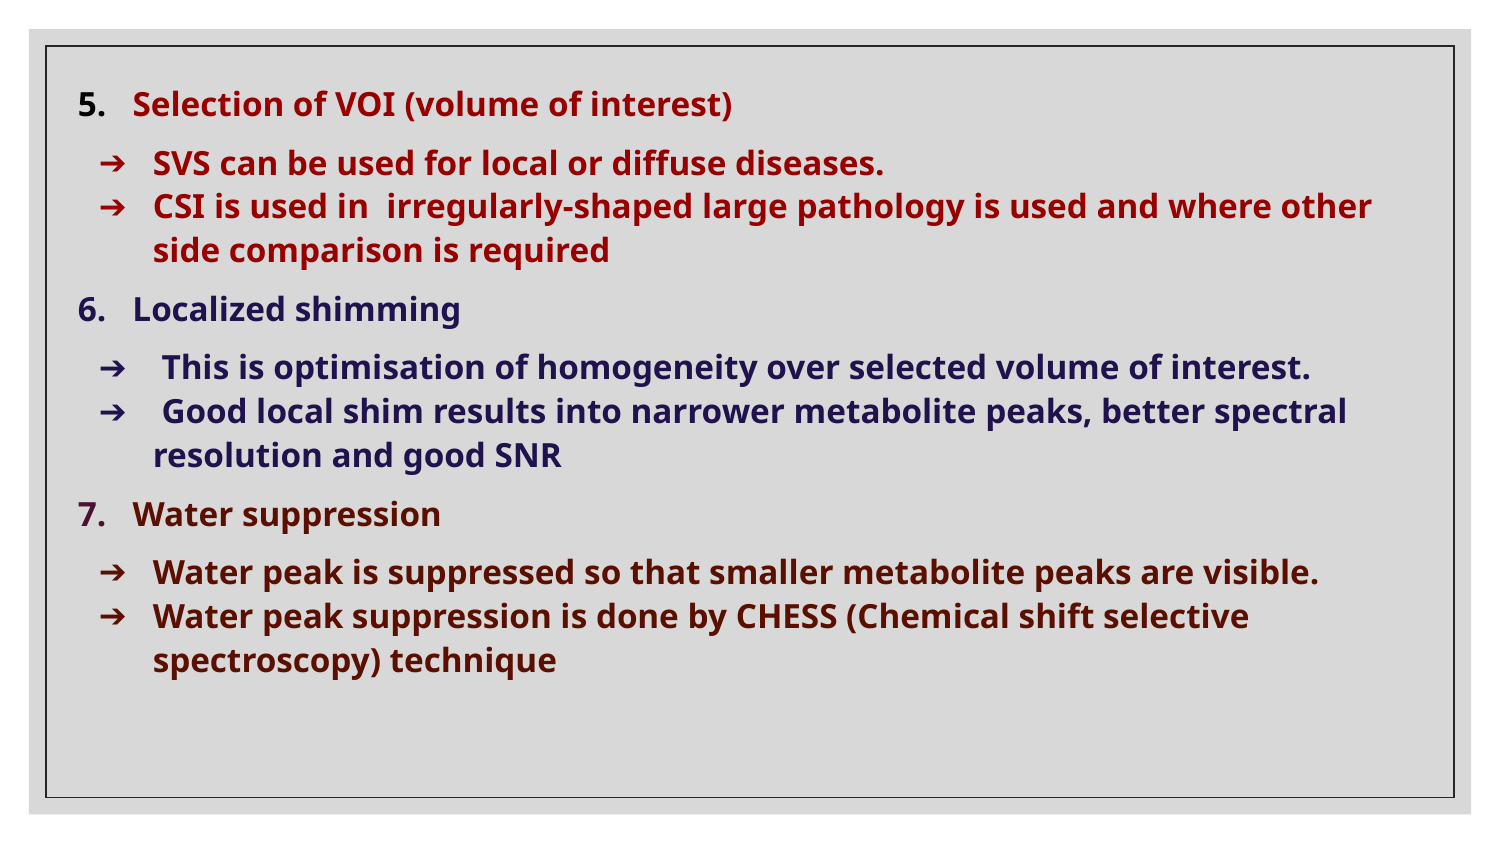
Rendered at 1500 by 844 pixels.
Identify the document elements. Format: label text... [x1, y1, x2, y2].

list 5. Selection of VOI (volume of interest) SVS can be used for local or diffuse diseases. CSI is used in irregularly-shaped large pathology is used and where other side comparison is required 6. Localized shimming This is optimisation of homogeneity over selected volume of interest. Good local shim results into narrower metabolite peaks, better spectral resolution and good SNR 7. Water suppression Water peak is suppressed so that smaller metabolite peaks are visible. Water peak suppression is done by CHESS (Chemical shift selective spectroscopy) technique [66, 73, 1438, 783]
